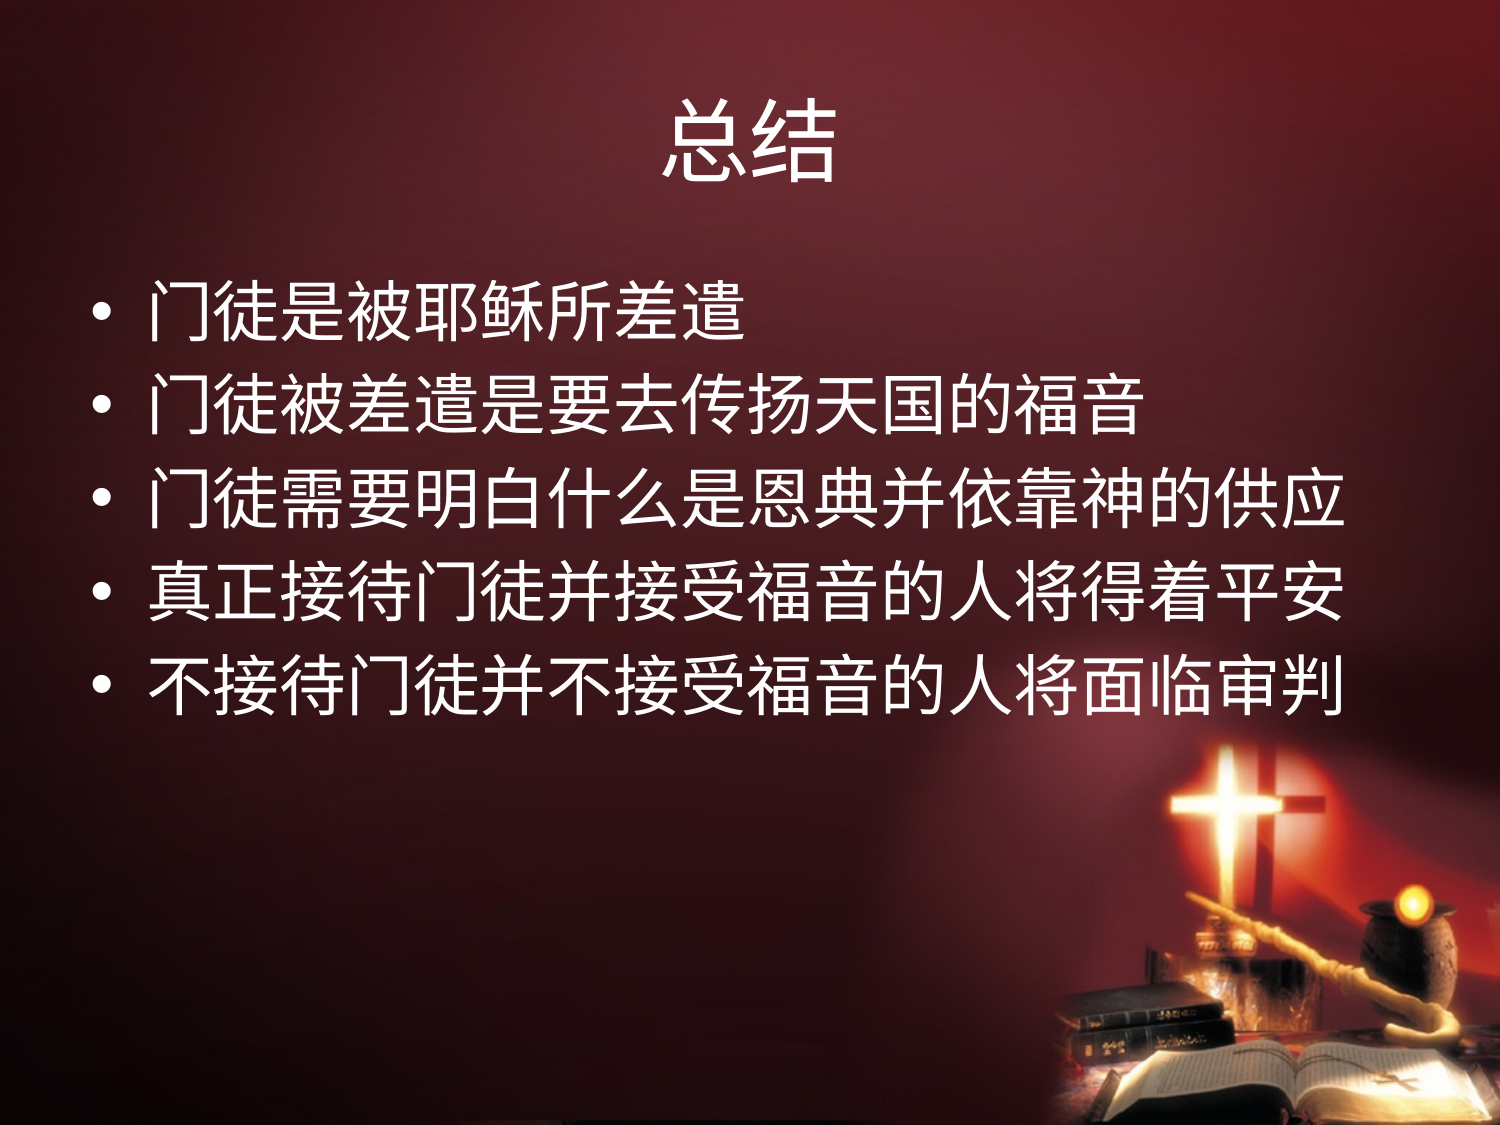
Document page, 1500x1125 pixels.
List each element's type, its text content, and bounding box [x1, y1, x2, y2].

list 门徒是被耶稣所差遣 门徒被差遣是要去传扬天国的福音 门徒需要明白什么是恩典并依靠神的供应 真正接待门徒并接受福音的人将得着平安 不接待门徒并不接受福音的人将面临审判 [75, 262, 1425, 1005]
title 总结 [75, 45, 1425, 233]
picture [0, 0, 1500, 1125]
